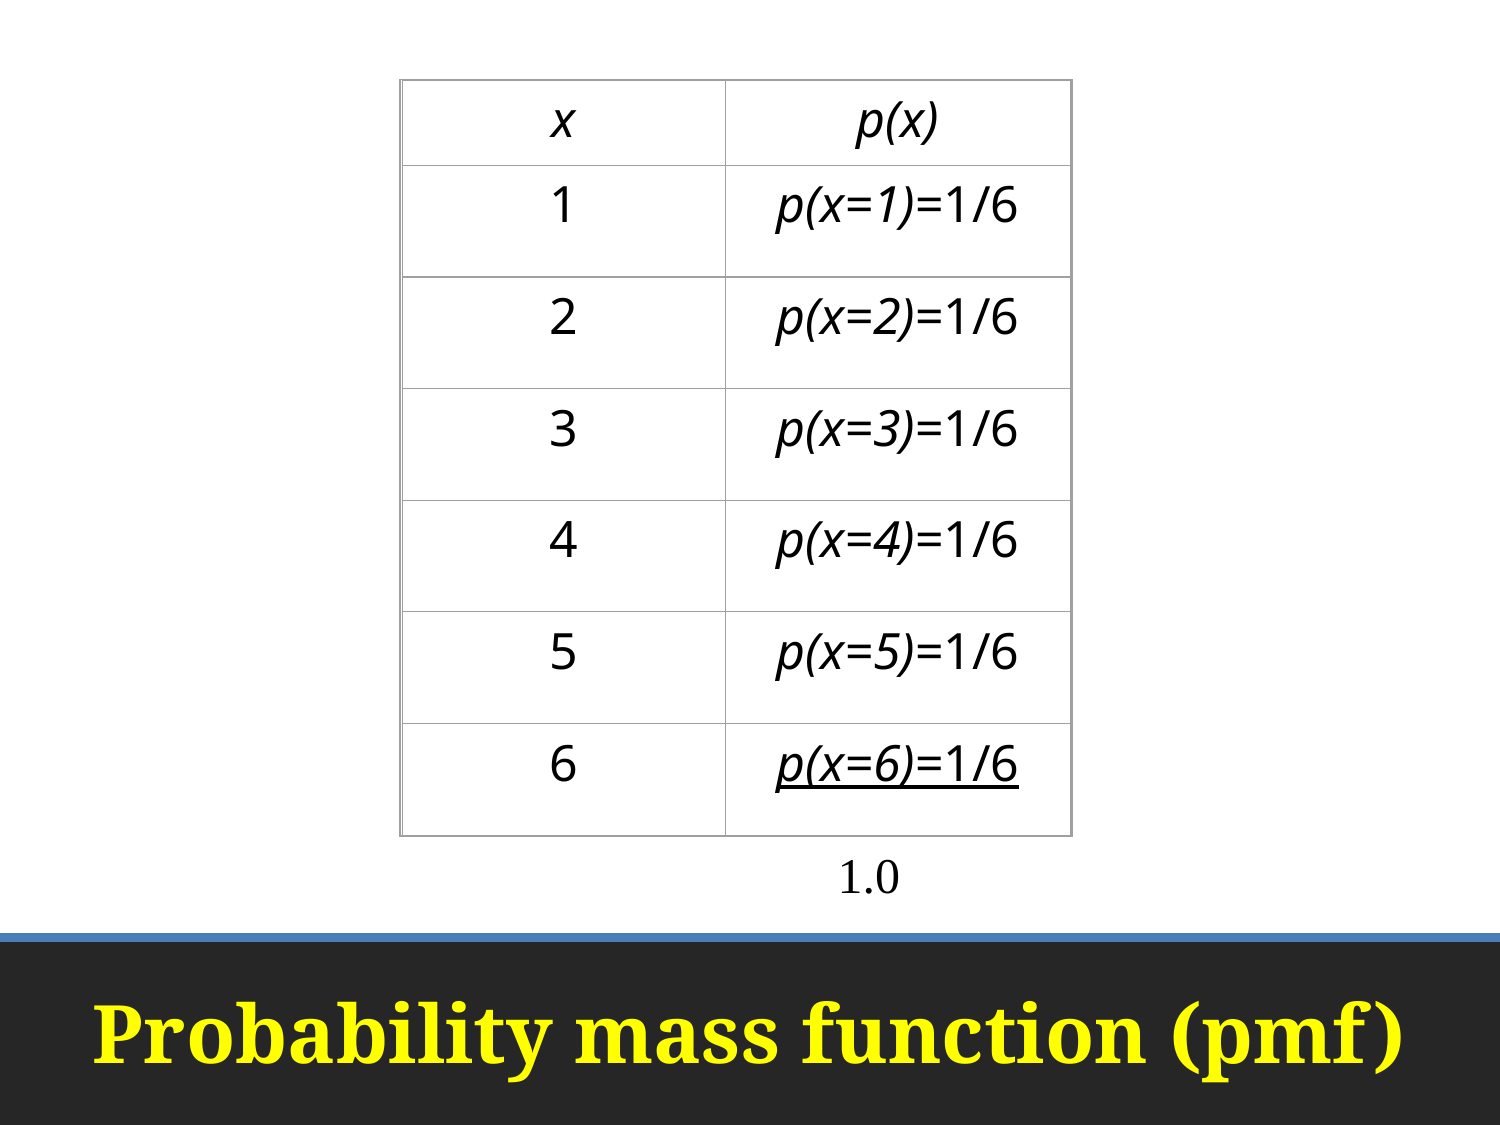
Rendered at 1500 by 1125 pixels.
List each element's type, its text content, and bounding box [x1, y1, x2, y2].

title Probability mass function (pmf) [75, 937, 1425, 1125]
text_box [399, 79, 1073, 907]
